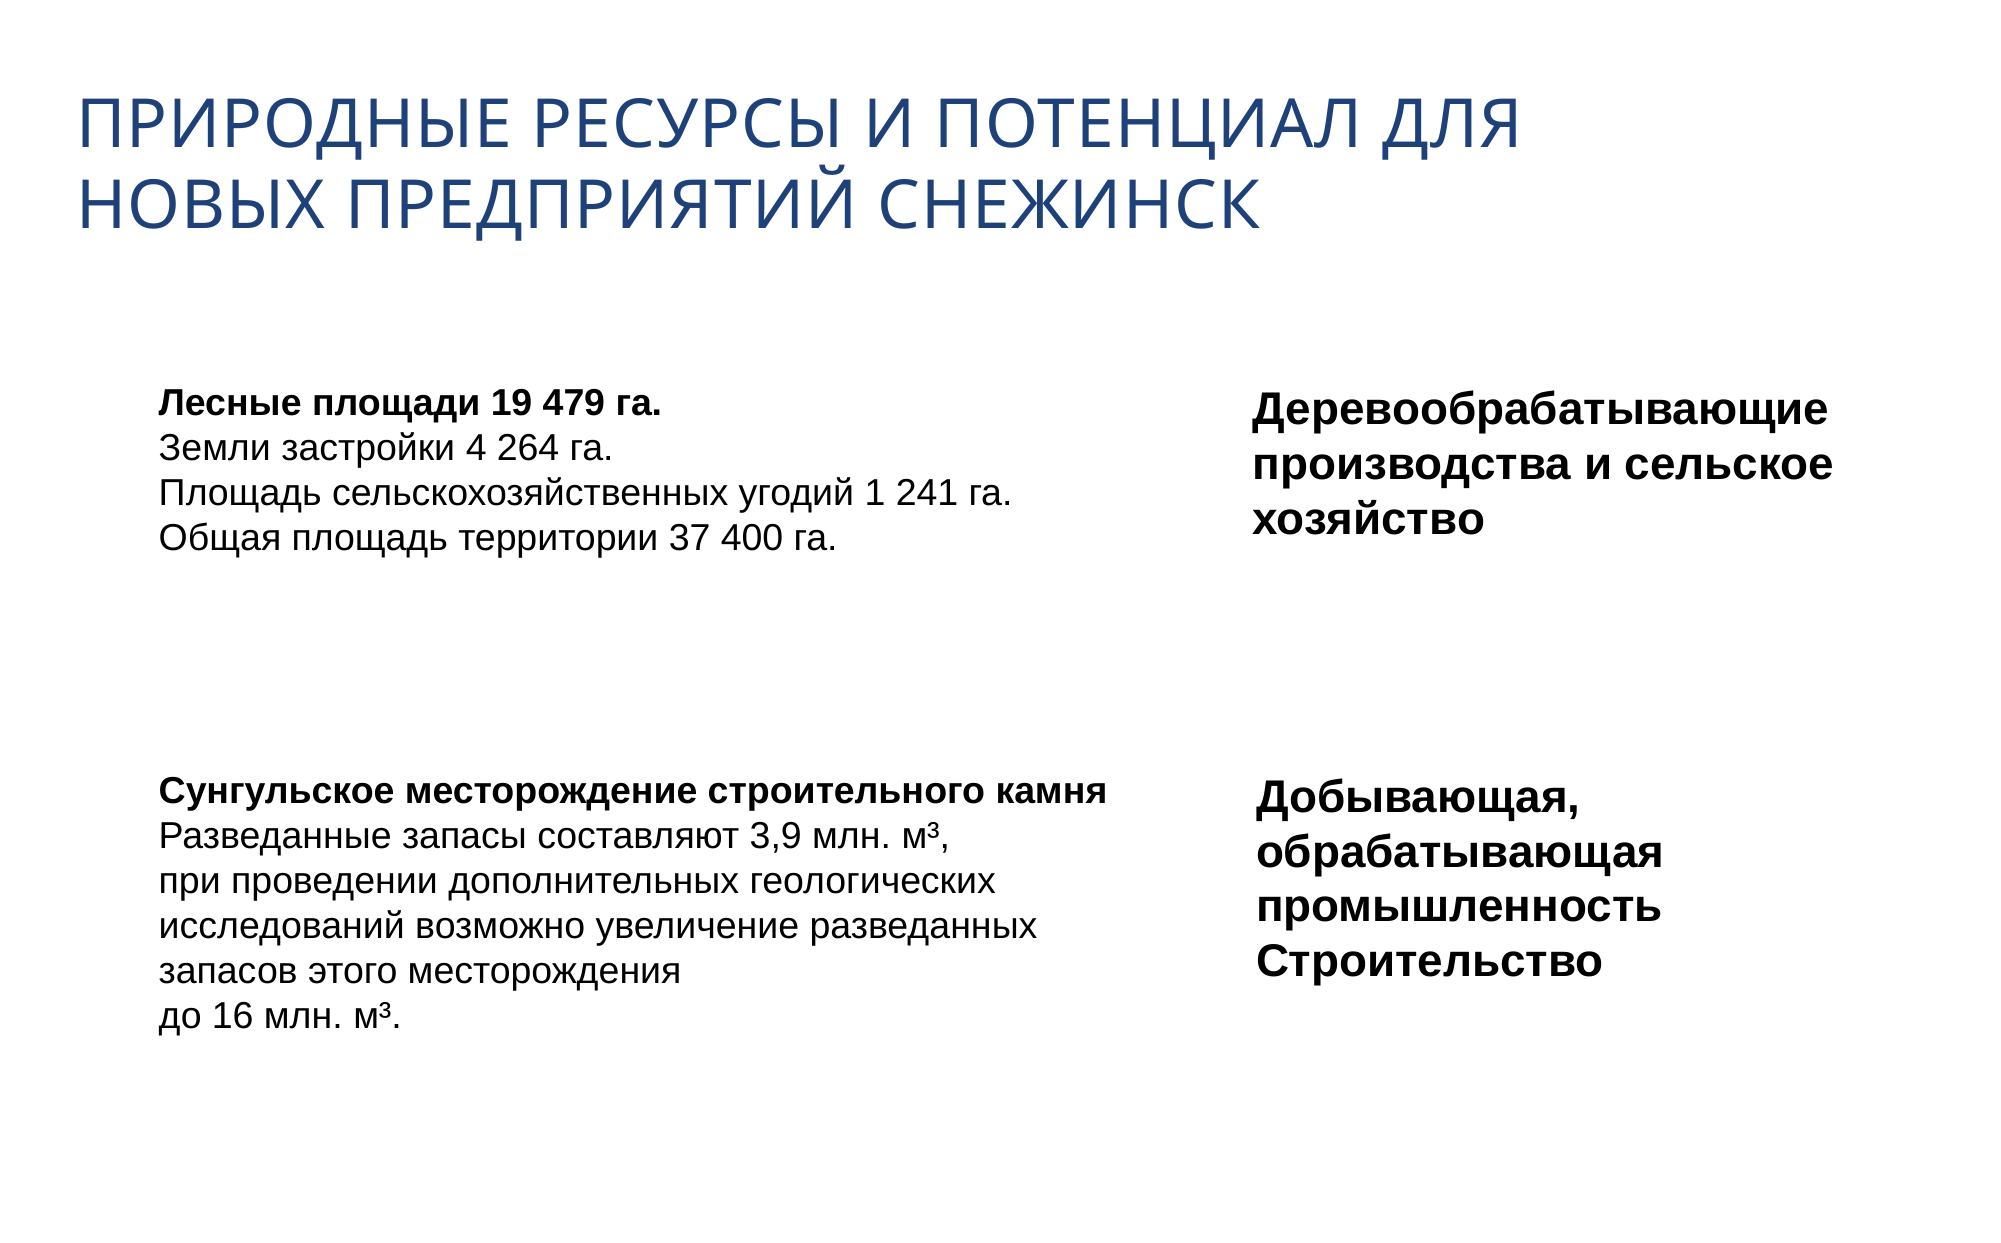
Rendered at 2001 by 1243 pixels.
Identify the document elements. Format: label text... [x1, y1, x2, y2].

text_box Сунгульское месторождение строительного камня Разведанные запасы составляют 3,9 млн. м³, при проведении дополнительных геологических исследований возможно увеличение разведанных запасов этого месторождения до 16 млн. м³. [144, 758, 1150, 1044]
text_box Лесные площади 19 479 га. Земли застройки 4 264 га. Площадь сельскохозяйственных угодий 1 241 га. Общая площадь территории 37 400 га. [144, 370, 1238, 611]
text_box Добывающая, обрабатывающая промышленность Строительство [1241, 758, 1869, 994]
text_box ПРИРОДНЫЕ РЕСУРСЫ И ПОТЕНЦИАЛ ДЛЯ НОВЫХ ПРЕДПРИЯТИЙ СНЕЖИНСК [74, 77, 1700, 243]
text_box Деревообрабатывающие производства и сельское хозяйство [1237, 370, 1865, 551]
